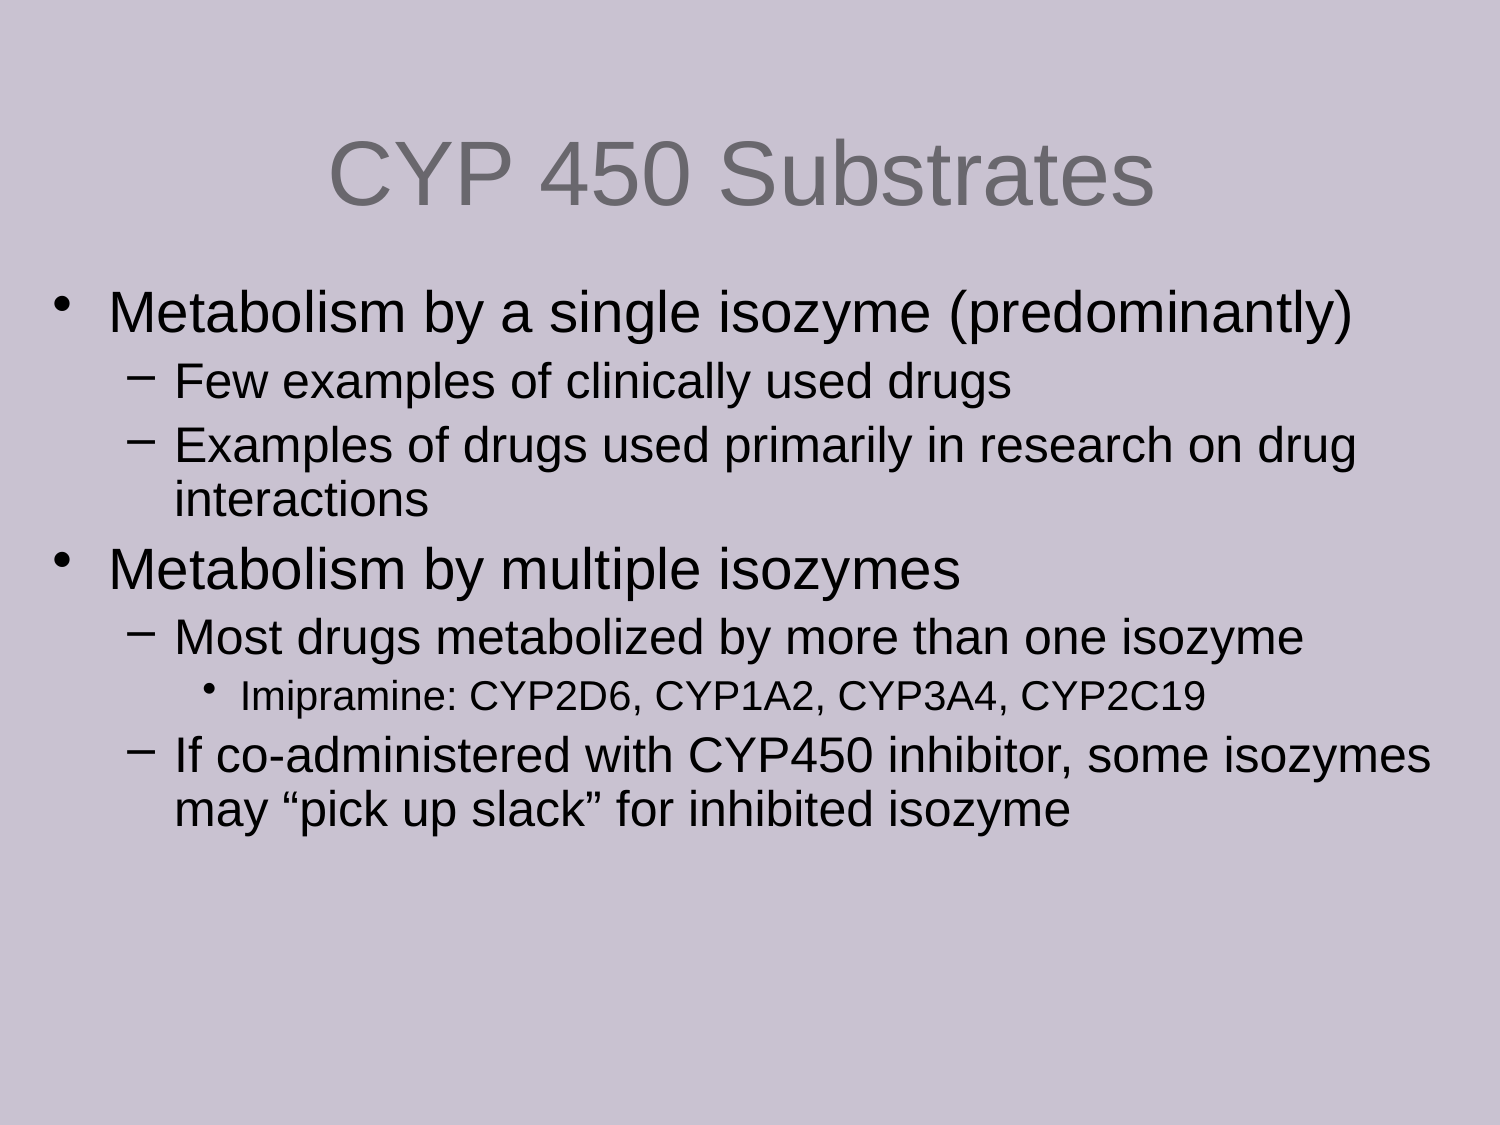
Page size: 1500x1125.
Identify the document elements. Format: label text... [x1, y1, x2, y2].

text_box Metabolism by a single isozyme (predominantly) Few examples of clinically used drugs Examples of drugs used primarily in research on drug interactions Metabolism by multiple isozymes Most drugs metabolized by more than one isozyme Imipramine: CYP2D6, CYP1A2, CYP3A4, CYP2C19 If co-administered with CYP450 inhibitor, some isozymes may “pick up slack” for inhibited isozyme [37, 274, 1472, 950]
text_box CYP 450 Substrates [24, 75, 1460, 263]
